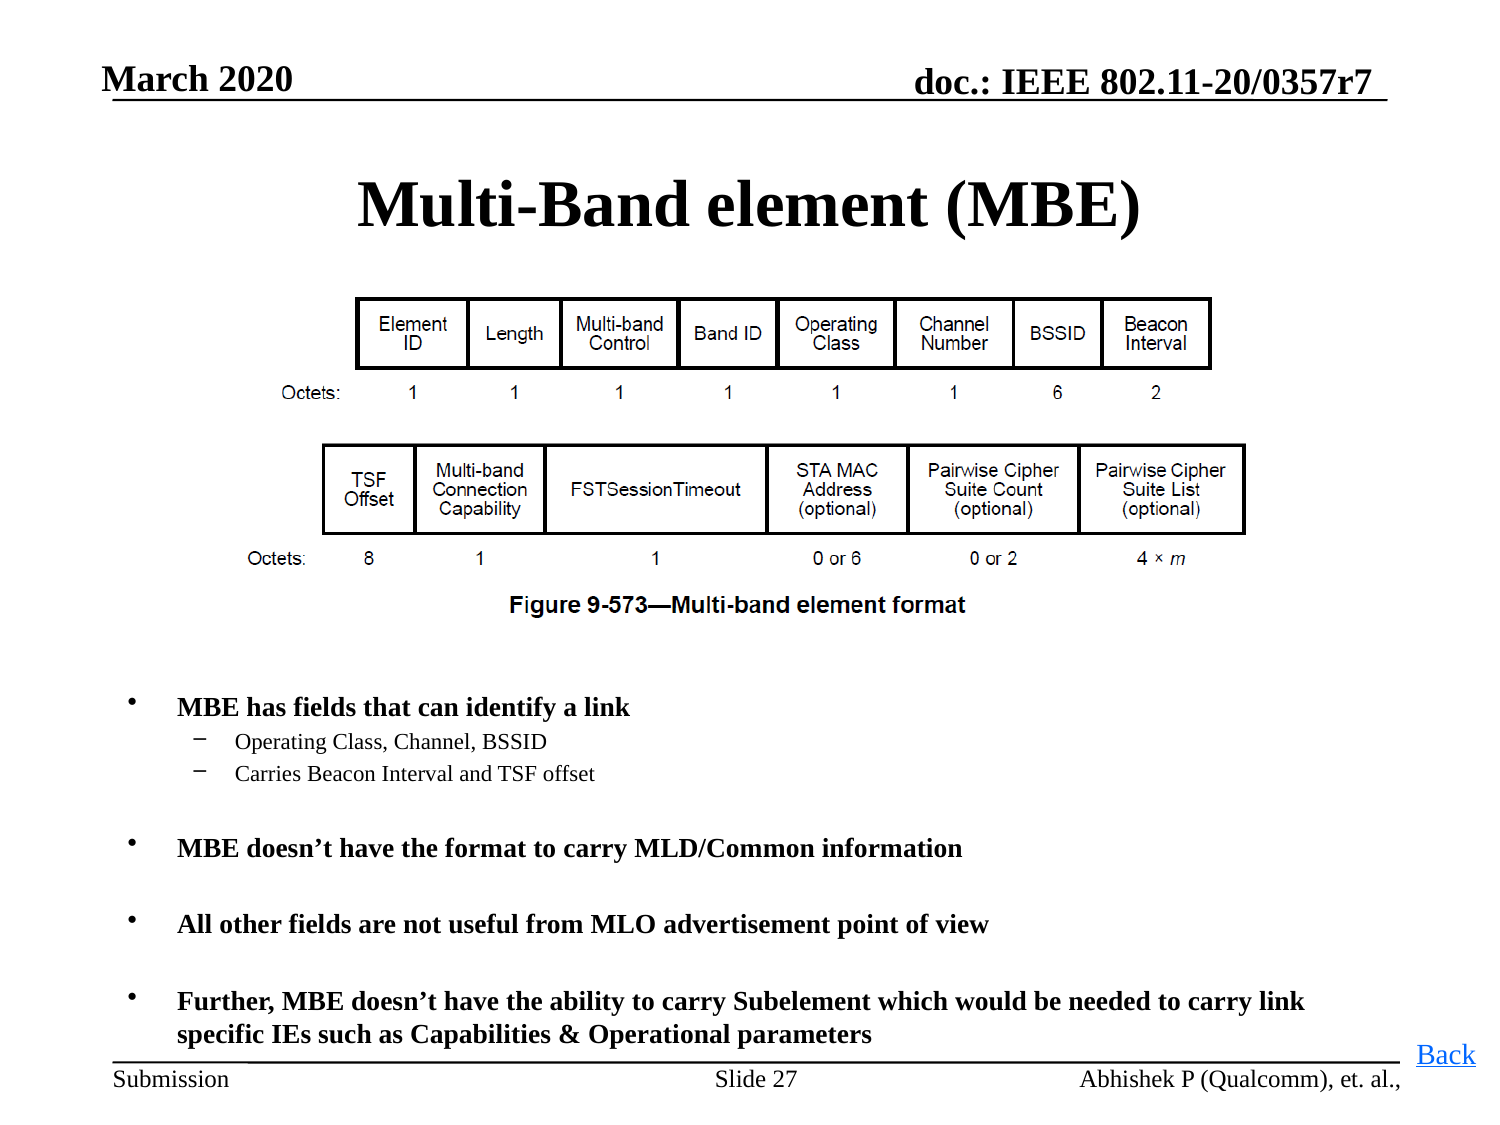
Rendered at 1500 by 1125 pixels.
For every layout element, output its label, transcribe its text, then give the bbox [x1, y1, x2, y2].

title Multi-Band element (MBE) [112, 112, 1388, 288]
text_box Back [1401, 1027, 1500, 1078]
list MBE has fields that can identify a link Operating Class, Channel, BSSID Carries Beacon Interval and TSF offset MBE doesn’t have the format to carry MLD/Common information All other fields are not useful from MLO advertisement point of view Further, MBE doesn’t have the ability to carry Subelement which would be needed to carry link specific IEs such as Capabilities & Operational parameters [112, 680, 1402, 1063]
picture [242, 287, 1258, 622]
slide_number Slide 27 [712, 1061, 801, 1093]
footer Abhishek P (Qualcomm), et. al., [949, 1061, 1402, 1093]
